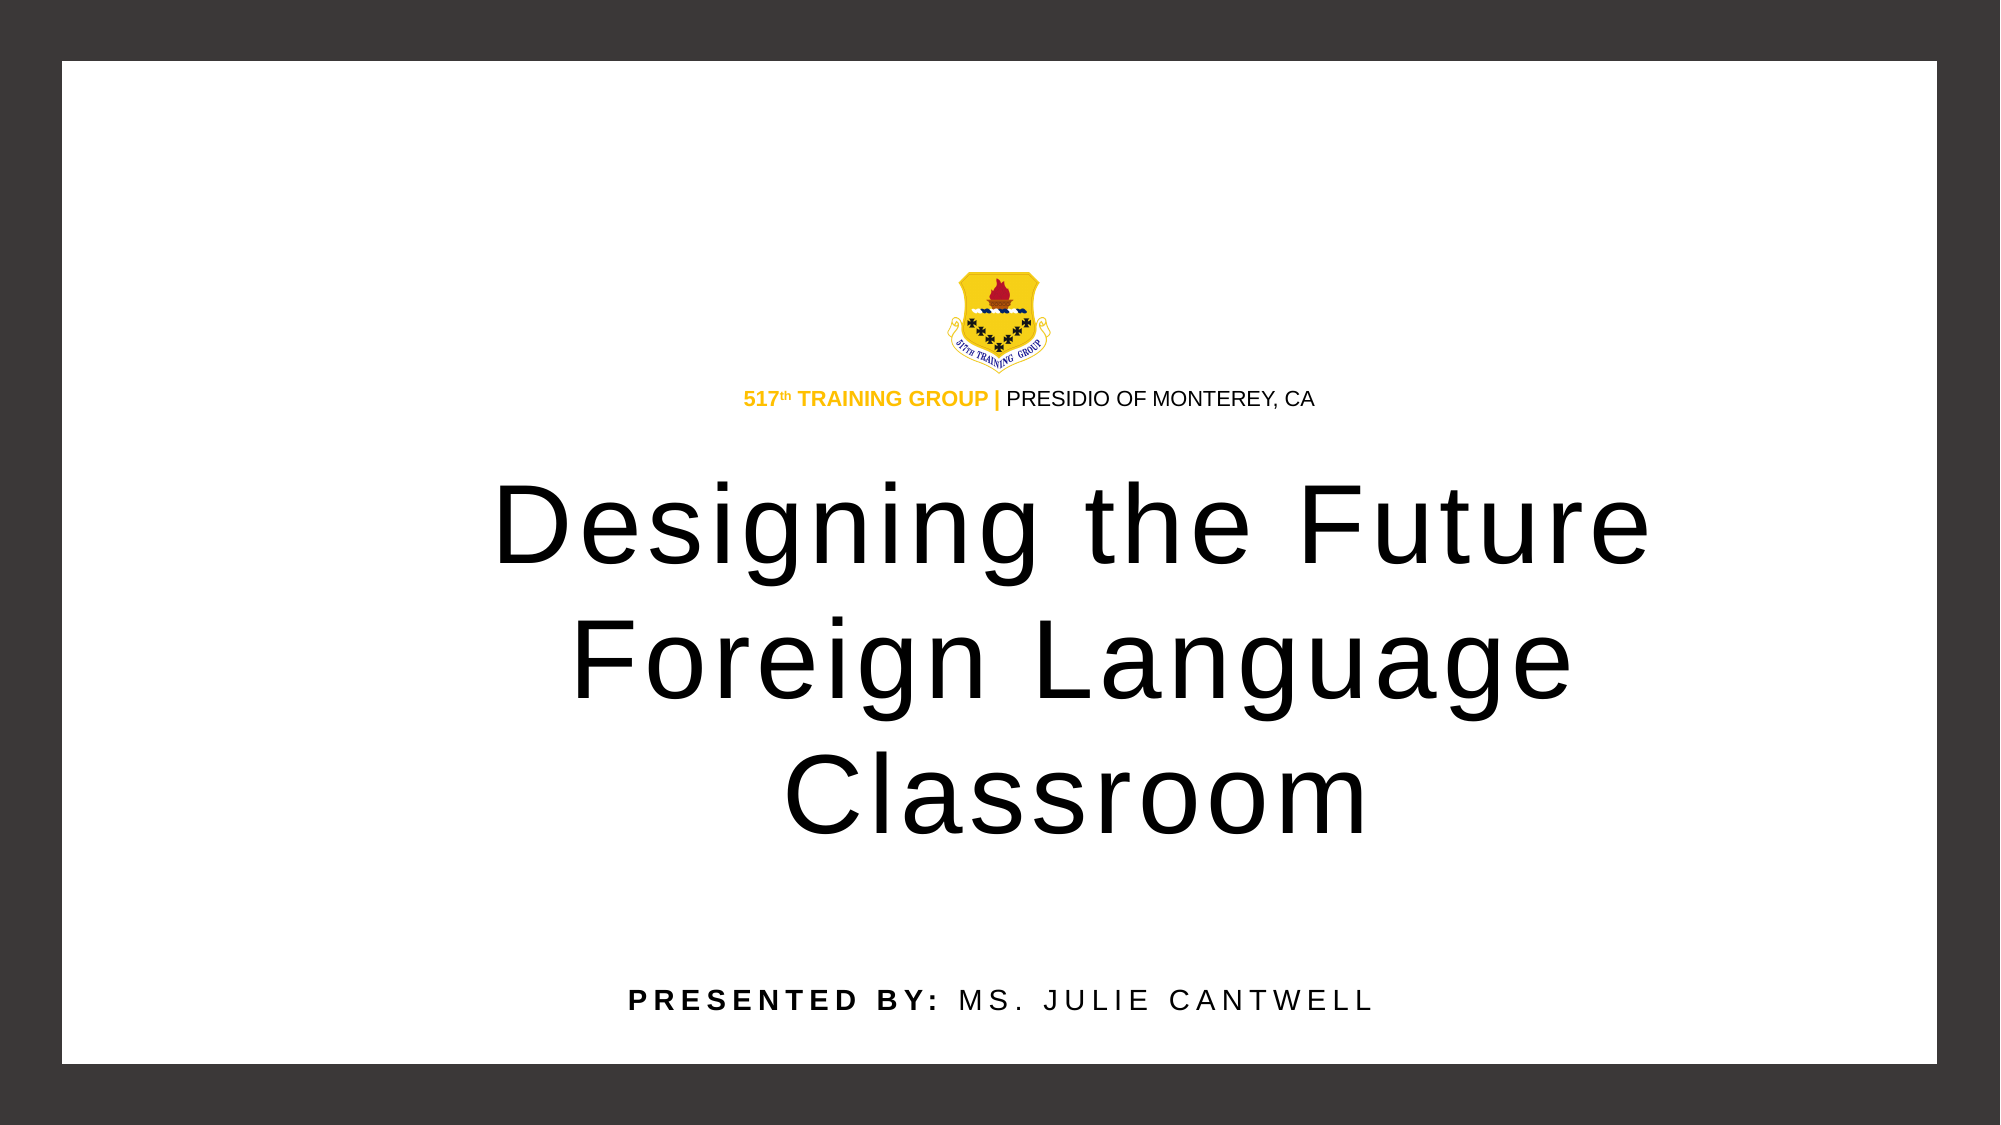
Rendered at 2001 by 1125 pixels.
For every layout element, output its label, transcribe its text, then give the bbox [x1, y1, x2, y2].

text_box PRESENTED BY: MS. JULIE CANTWELL [134, 973, 1866, 1024]
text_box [728, 271, 1423, 421]
text_box [30, 29, 1970, 1096]
